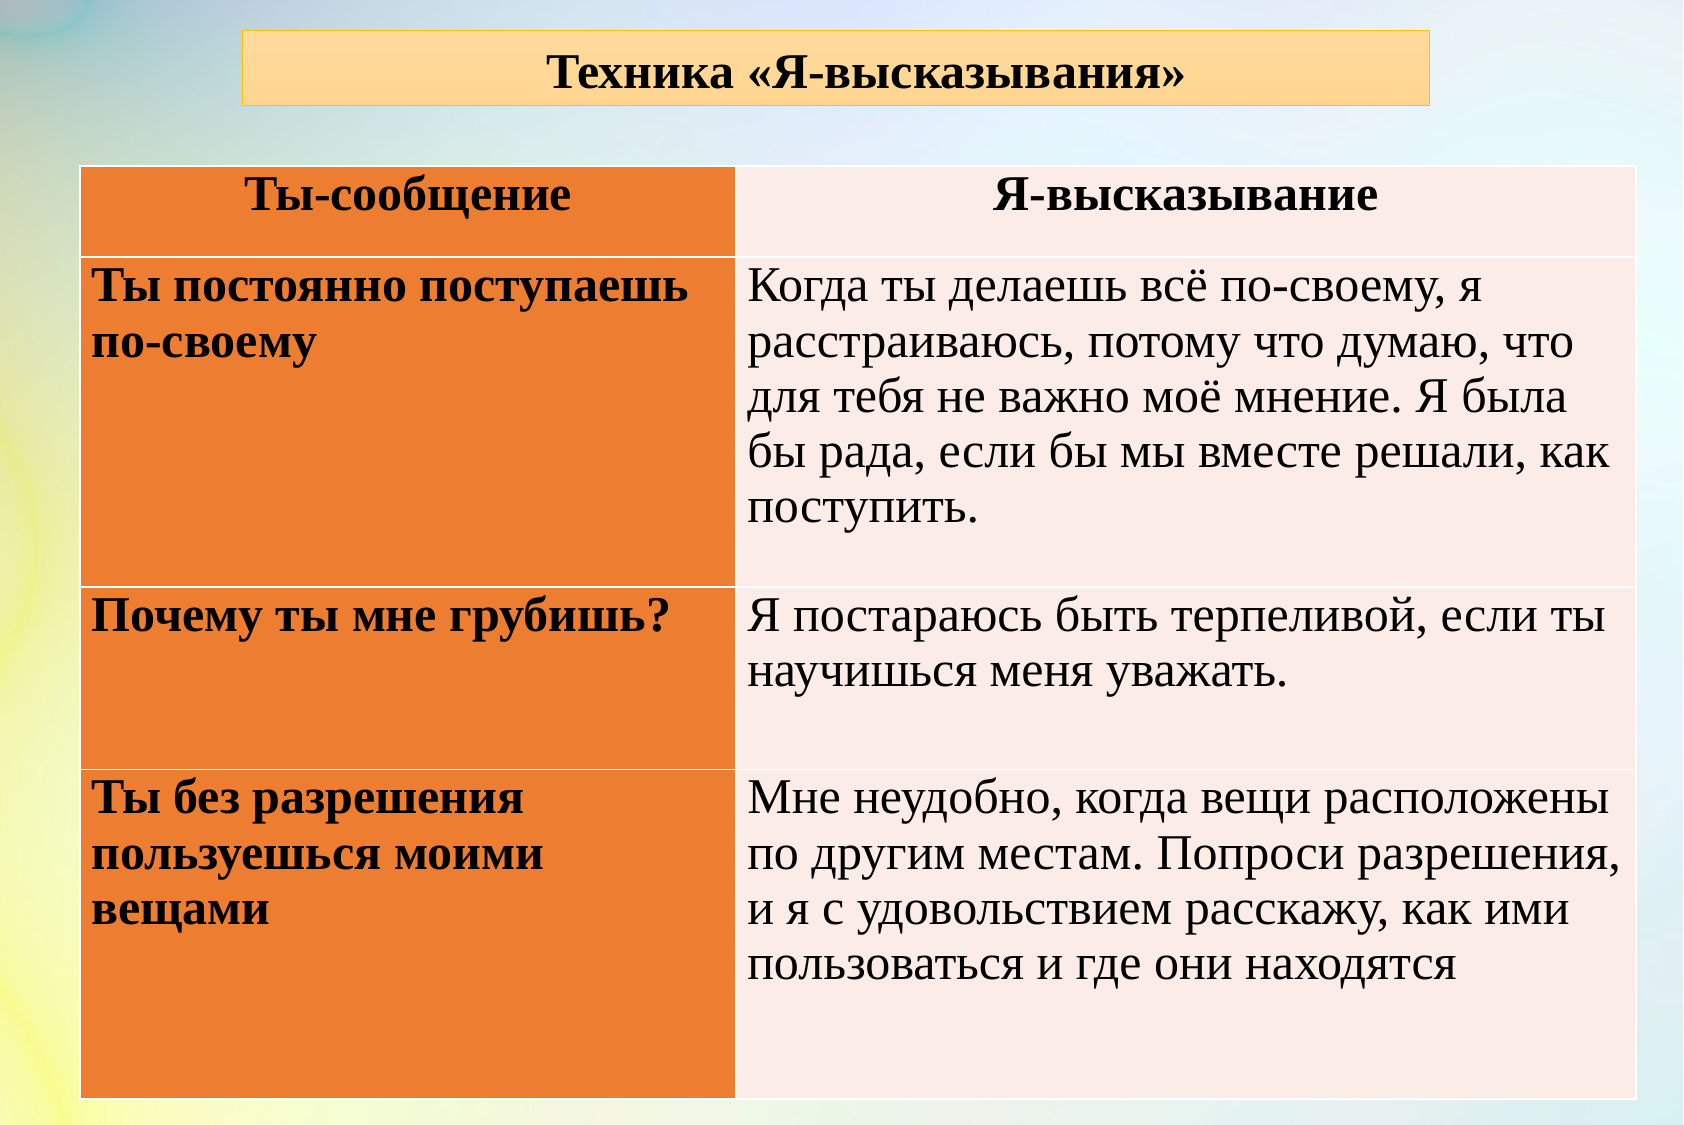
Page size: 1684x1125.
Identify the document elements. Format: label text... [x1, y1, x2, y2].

table_cell Почему ты мне грубишь? [81, 588, 735, 769]
table_header Ты-сообщение [81, 167, 735, 256]
text_box Техника «Я-высказывания» [242, 30, 1430, 106]
table_cell Ты постоянно поступаешь по-своему [81, 258, 735, 586]
table_cell Ты без разрешения пользуешься моими вещами [81, 770, 735, 1098]
table_header Я-высказывание [737, 167, 1635, 256]
table_cell Мне неудобно, когда вещи расположены по другим местам. Попроси разрешения, и я с удовольствием расскажу, как ими пользоваться и где они находятся [737, 770, 1635, 1098]
table_cell Когда ты делаешь всё по-своему, я расстраиваюсь, потому что думаю, что для тебя не важно моё мнение. Я была бы рада, если бы мы вместе решали, как поступить. [737, 258, 1635, 586]
table_cell Я постараюсь быть терпеливой, если ты научишься меня уважать. [737, 588, 1635, 769]
